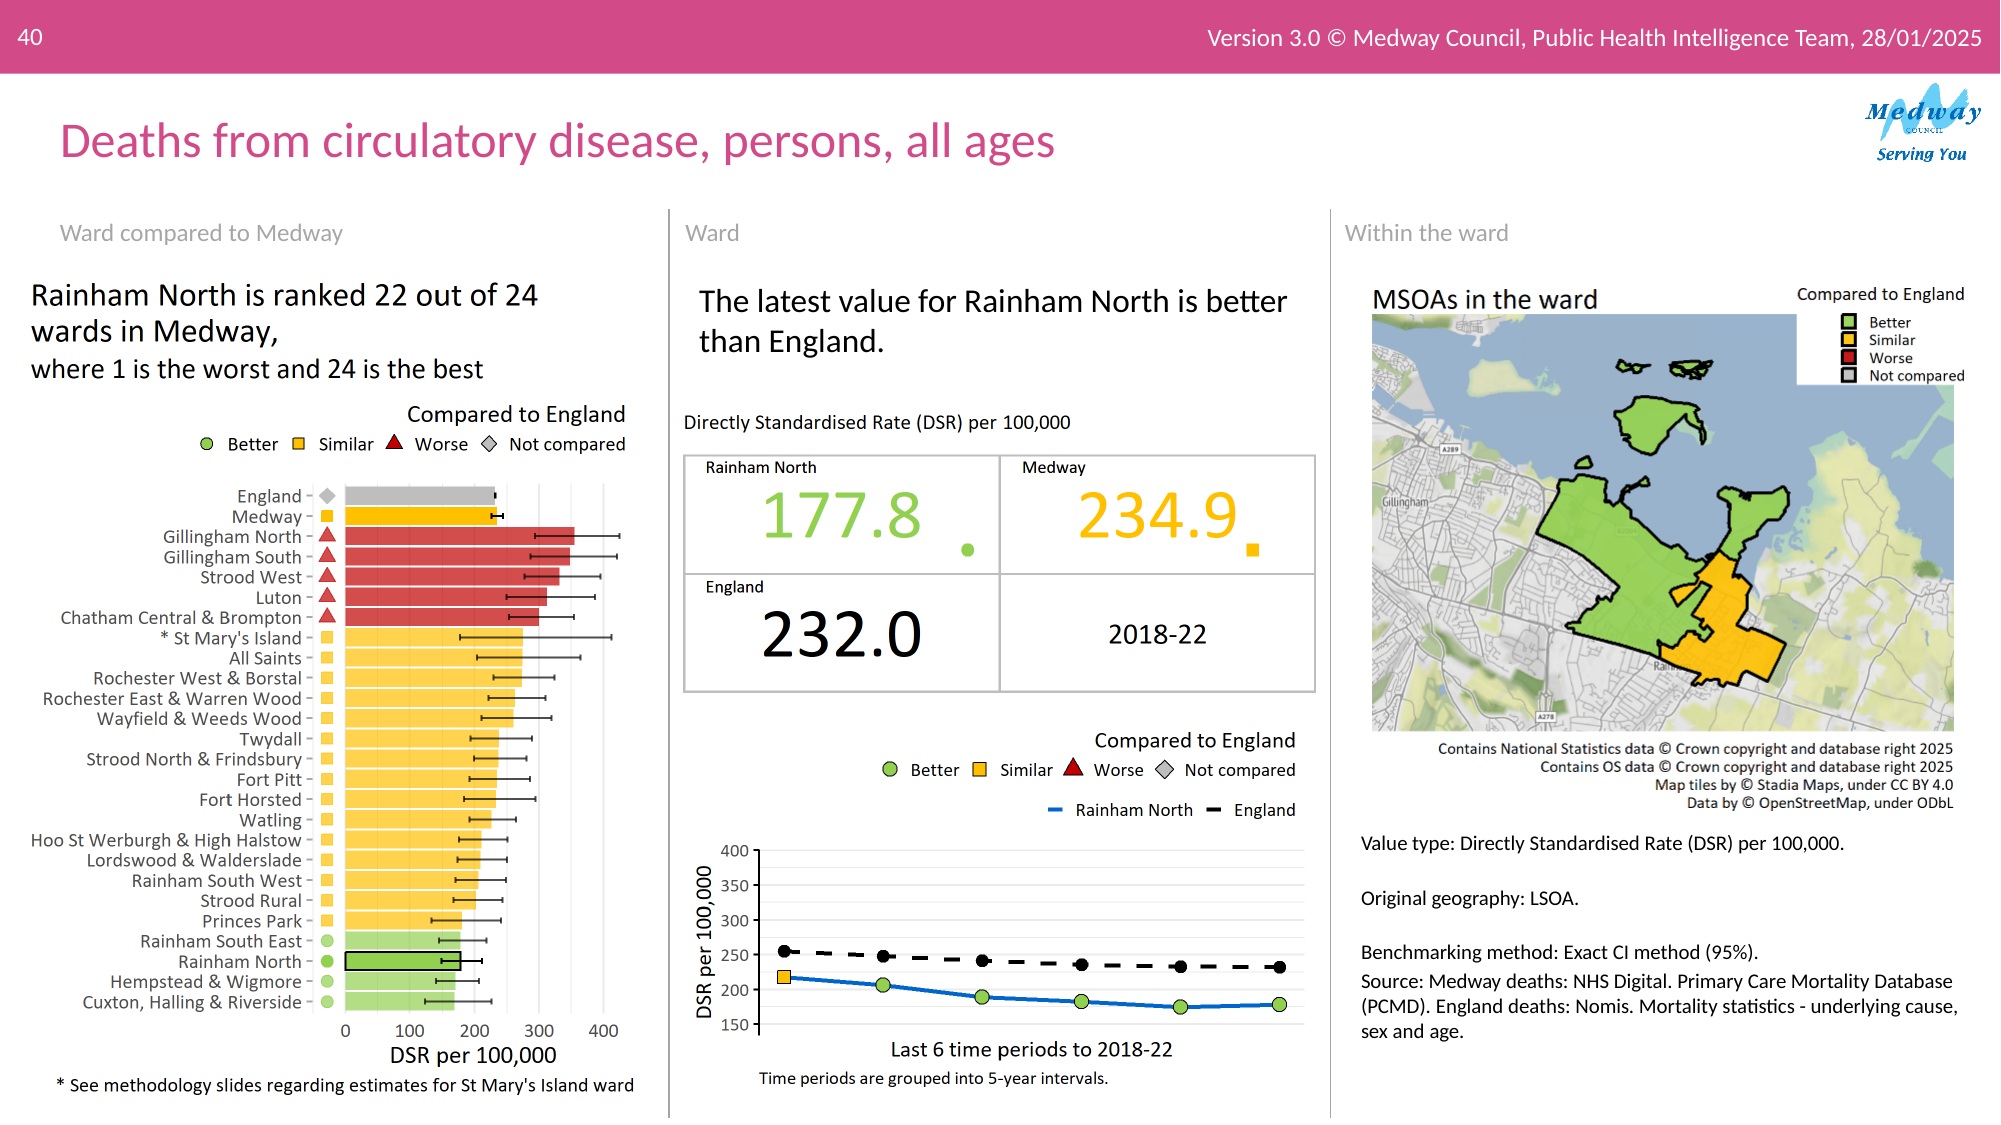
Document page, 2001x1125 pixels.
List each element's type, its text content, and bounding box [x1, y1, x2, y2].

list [1345, 278, 1981, 811]
picture [1866, 83, 1981, 162]
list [683, 710, 1316, 1107]
list Value type: Directly Standardised Rate (DSR) per 100,000. Original geography: LSOA. Benchmarking method: Exact CI method (95%). Source: Medway deaths: NHS Digital. Primary Care Mortality Database (PCMD). England deaths: Nomis. Mortality statistics - underlying cause, sex and age. [1346, 822, 1981, 1106]
list Version 3.0 © Medway Council, Public Health Intelligence Team, 28/01/2025 [881, 2, 2000, 72]
list The latest value for Rainham North is better than England. [684, 272, 1316, 386]
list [19, 271, 646, 1107]
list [683, 403, 1316, 693]
title Deaths from circulatory disease, persons, all ages [45, 83, 1866, 191]
slide_number 40 [2, 5, 239, 66]
